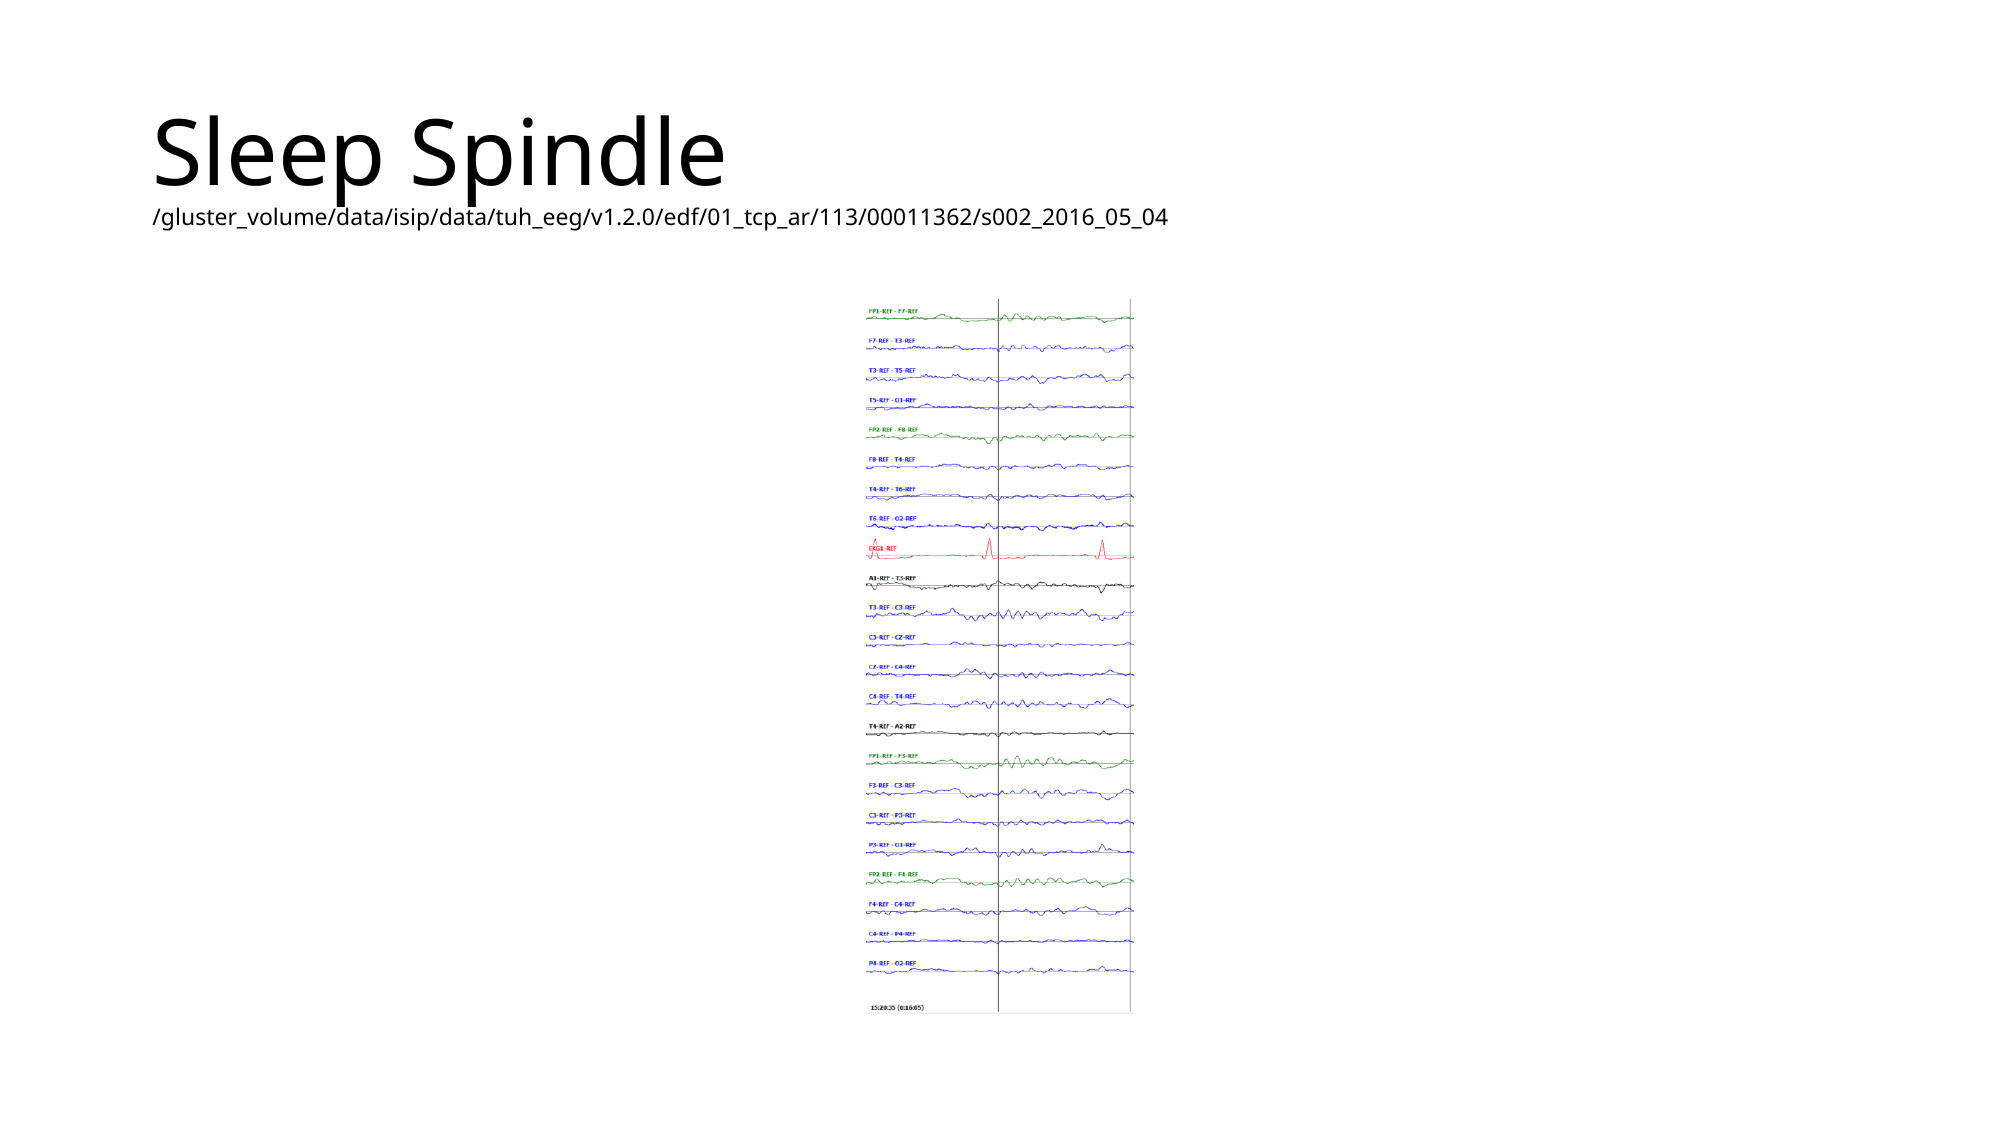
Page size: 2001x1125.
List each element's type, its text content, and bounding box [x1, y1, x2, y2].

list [866, 299, 1134, 1014]
title Sleep Spindle /gluster_volume/data/isip/data/tuh_eeg/v1.2.0/edf/01_tcp_ar/113/00011362/s002_2016_05_04 [137, 59, 1863, 278]
